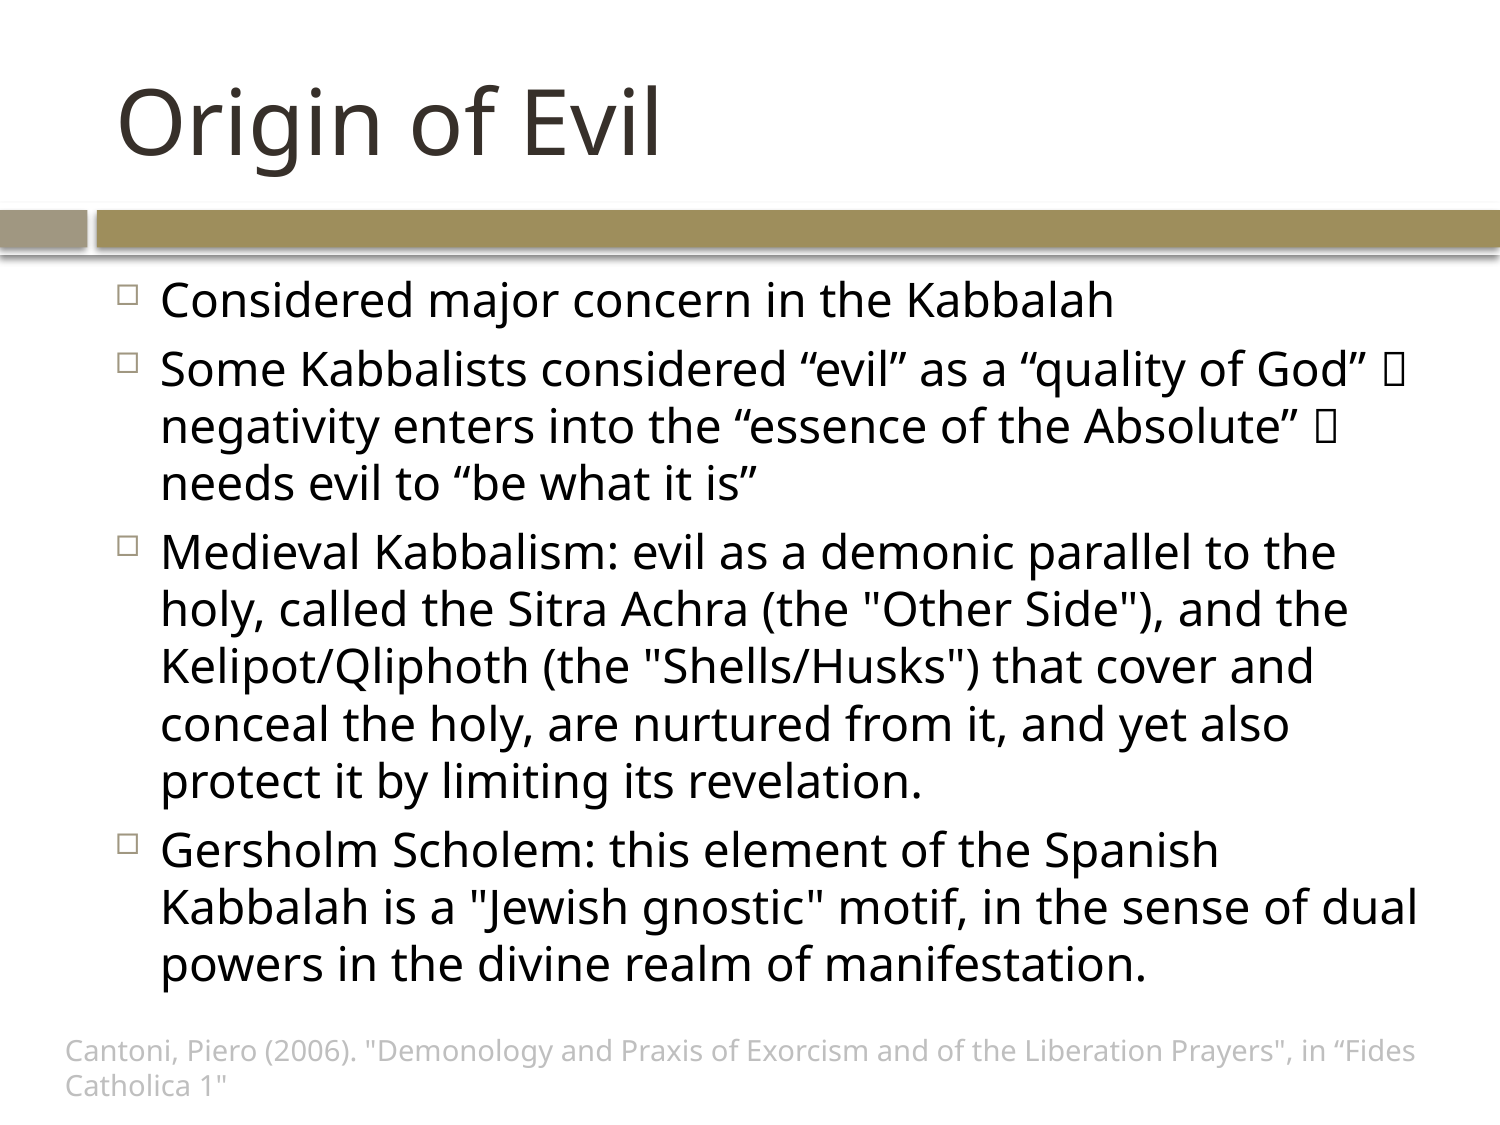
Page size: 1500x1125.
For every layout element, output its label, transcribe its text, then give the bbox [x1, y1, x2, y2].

title Origin of Evil [100, 37, 1438, 200]
list Considered major concern in the Kabbalah Some Kabbalists considered “evil” as a “quality of God”  negativity enters into the “essence of the Absolute”  needs evil to “be what it is” Medieval Kabbalism: evil as a demonic parallel to the holy, called the Sitra Achra (the "Other Side"), and the Kelipot/Qliphoth (the "Shells/Husks") that cover and conceal the holy, are nurtured from it, and yet also protect it by limiting its revelation. Gersholm Scholem: this element of the Spanish Kabbalah is a "Jewish gnostic" motif, in the sense of dual powers in the divine realm of manifestation. [100, 262, 1438, 1000]
text_box Cantoni, Piero (2006). "Demonology and Praxis of Exorcism and of the Liberation Prayers", in “Fides Catholica 1" [49, 1024, 1475, 1110]
